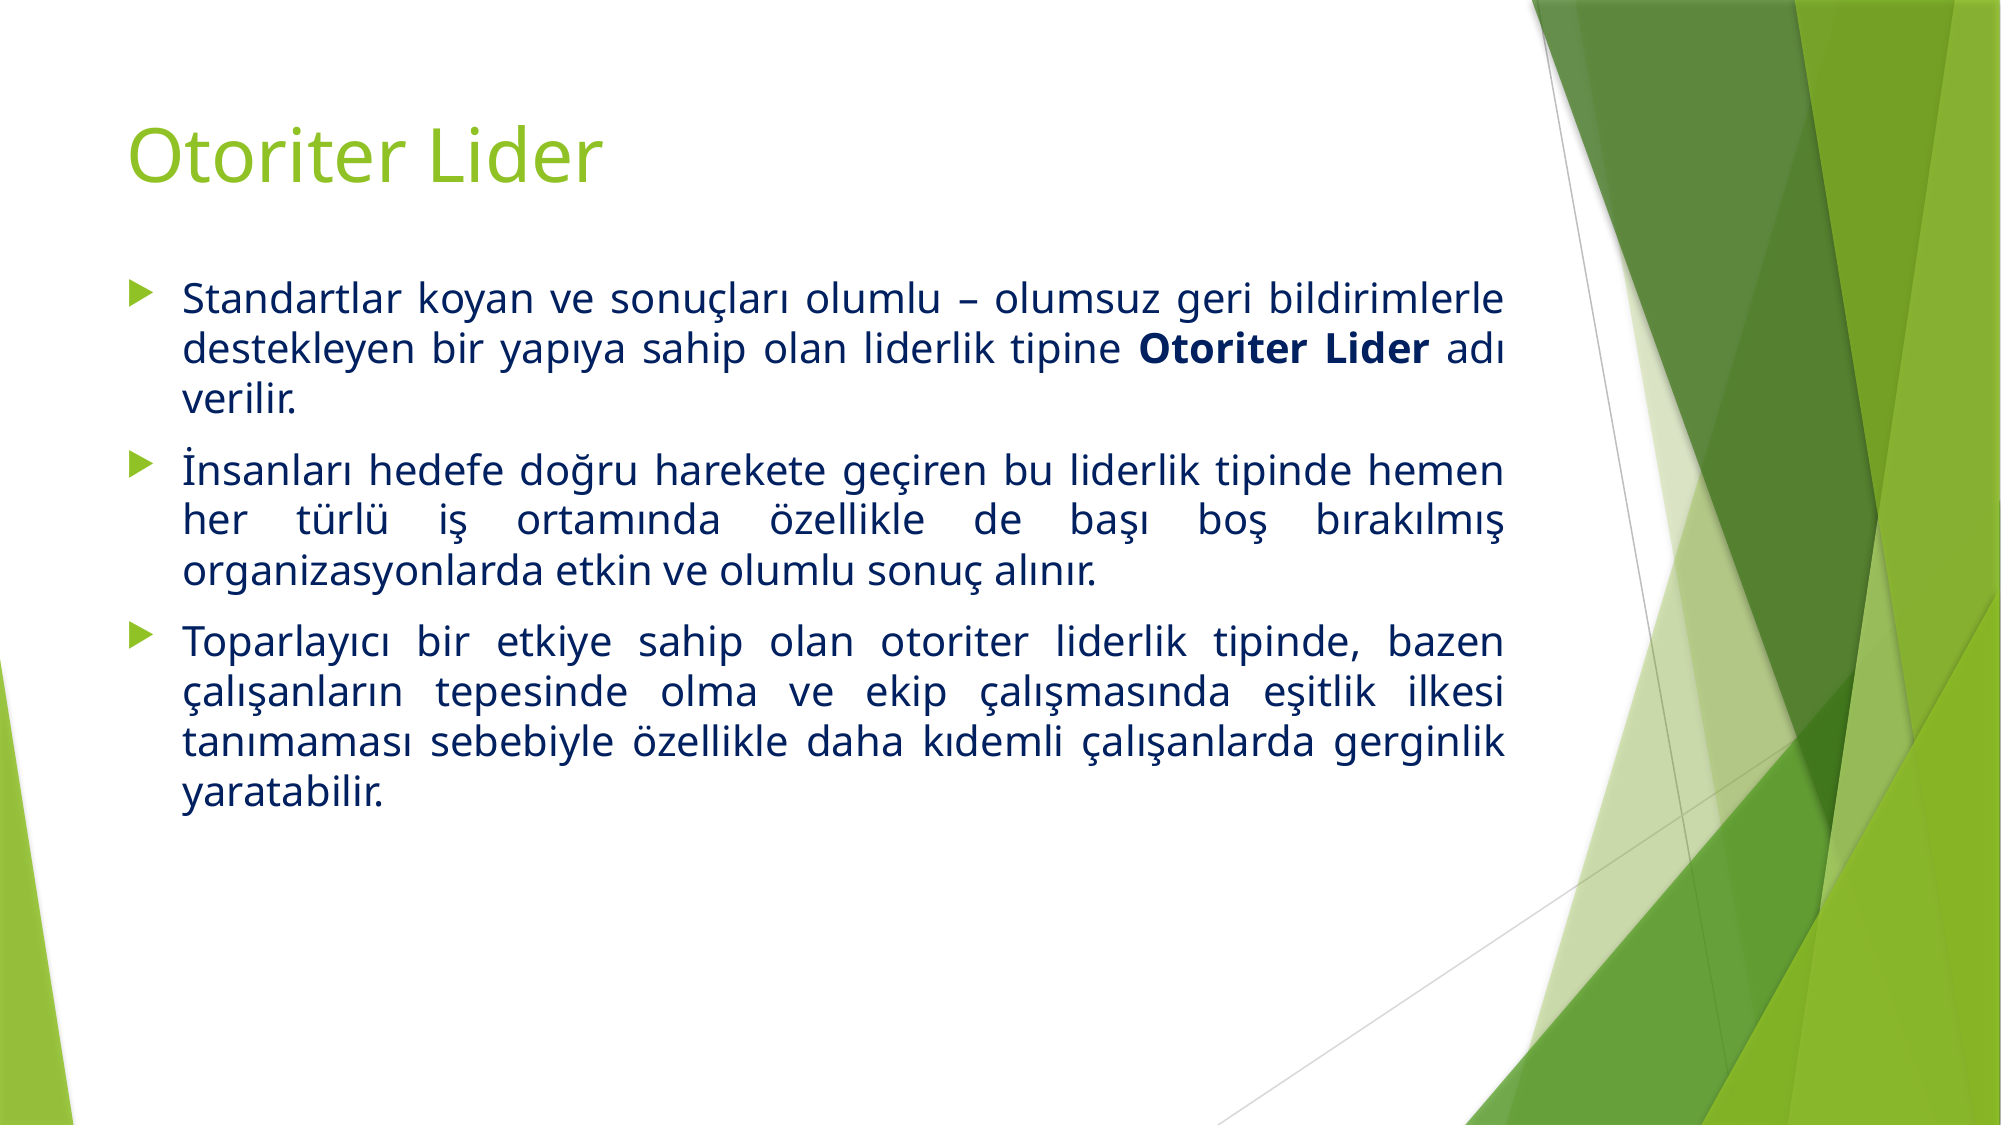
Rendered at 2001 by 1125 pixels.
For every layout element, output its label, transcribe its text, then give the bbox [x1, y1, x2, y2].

title Otoriter Lider [111, 99, 1522, 264]
list Standartlar koyan ve sonuçları olumlu – olumsuz geri bildirimlerle destekleyen bir yapıya sahip olan liderlik tipine Otoriter Lider adı verilir. İnsanları hedefe doğru harekete geçiren bu liderlik tipinde hemen her türlü iş ortamında özellikle de başı boş bırakılmış organizasyonlarda etkin ve olumlu sonuç alınır. Toparlayıcı bir etkiye sahip olan otoriter liderlik tipinde, bazen çalışanların tepesinde olma ve ekip çalışmasında eşitlik ilkesi tanımaması sebebiyle özellikle daha kıdemli çalışanlarda gerginlik yaratabilir. [111, 264, 1522, 991]
